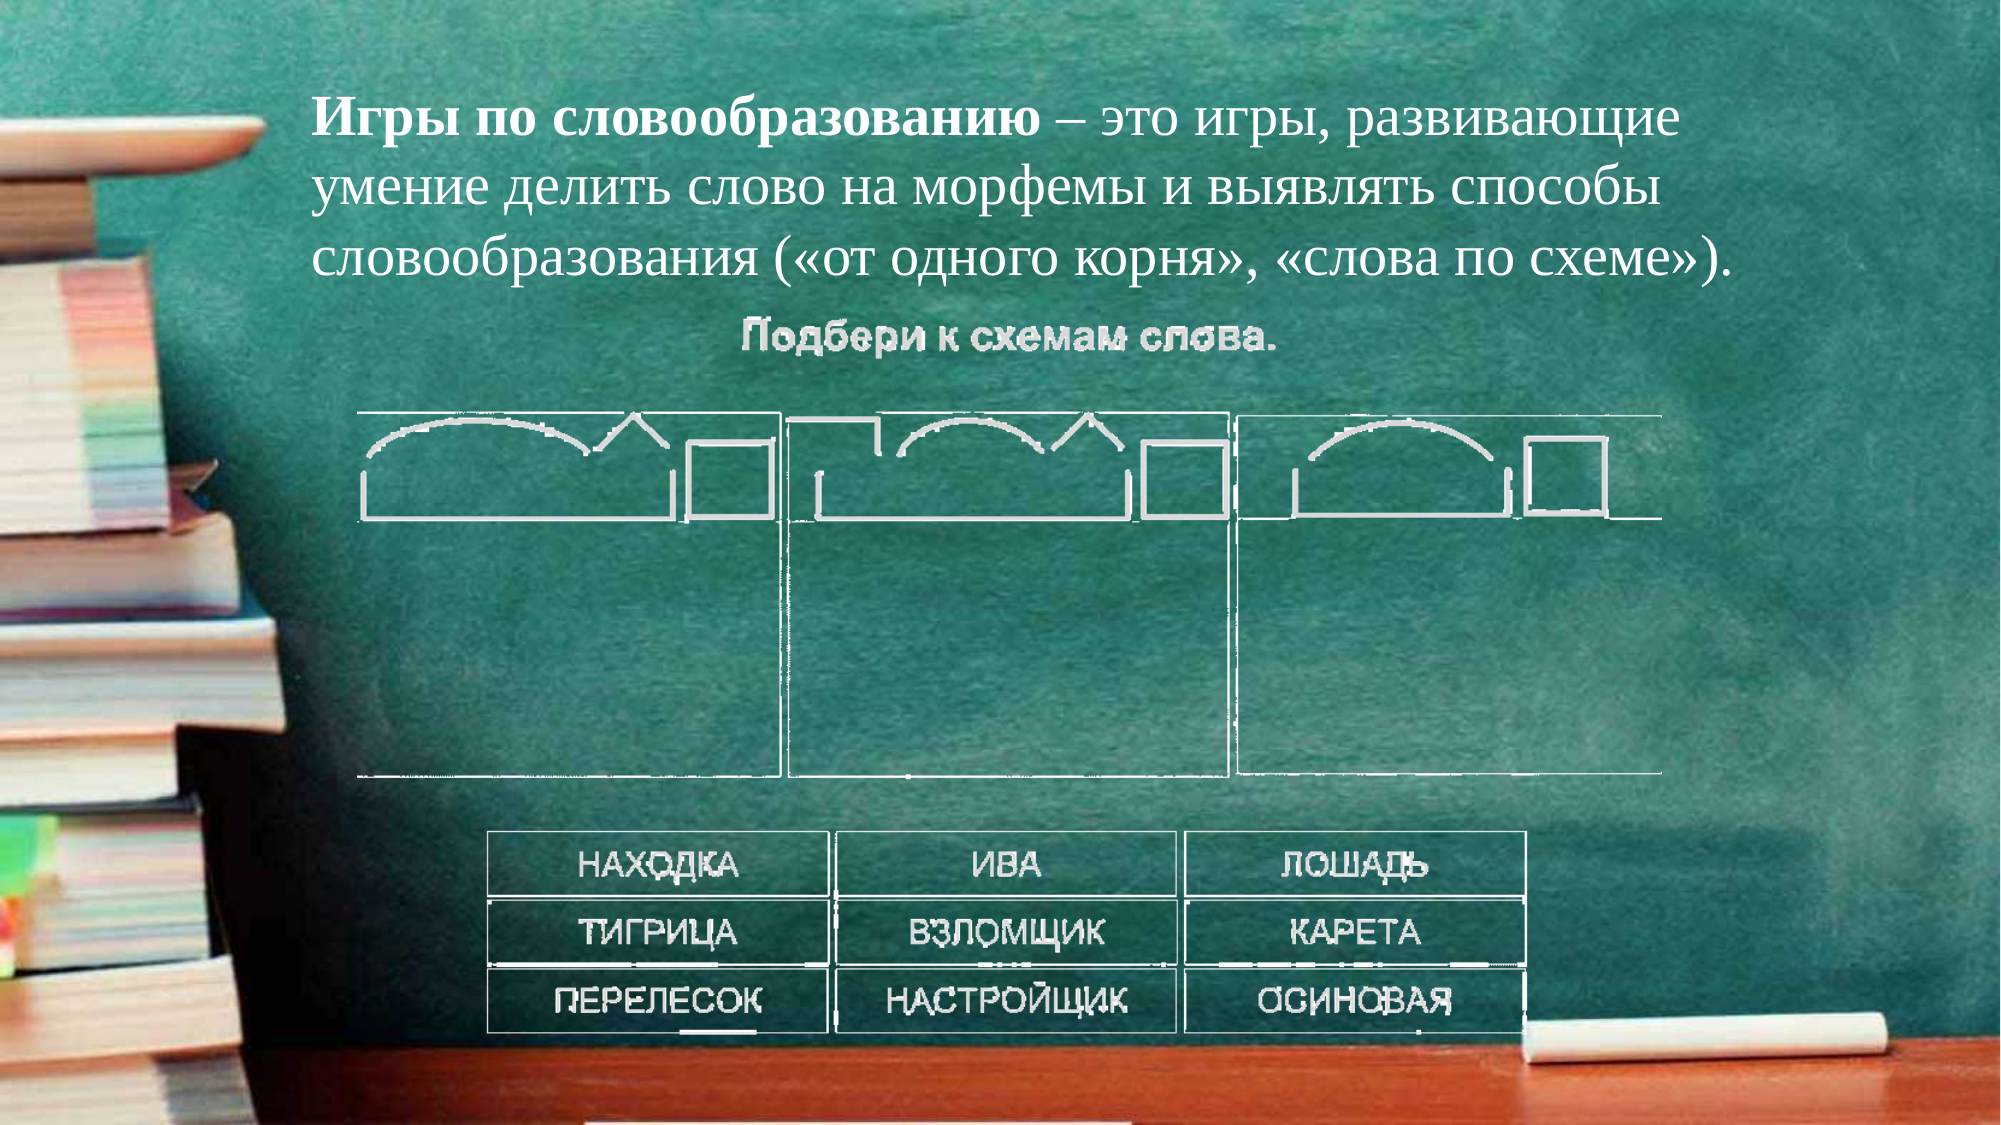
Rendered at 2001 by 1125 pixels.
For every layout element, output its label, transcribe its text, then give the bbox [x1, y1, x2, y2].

picture [0, 0, 2001, 1125]
text_box Игры по словообразованию – это игры, развивающие умение делить слово на морфемы и выявлять способы словообразования («от одного корня», «слова по схеме»). [296, 69, 1832, 339]
